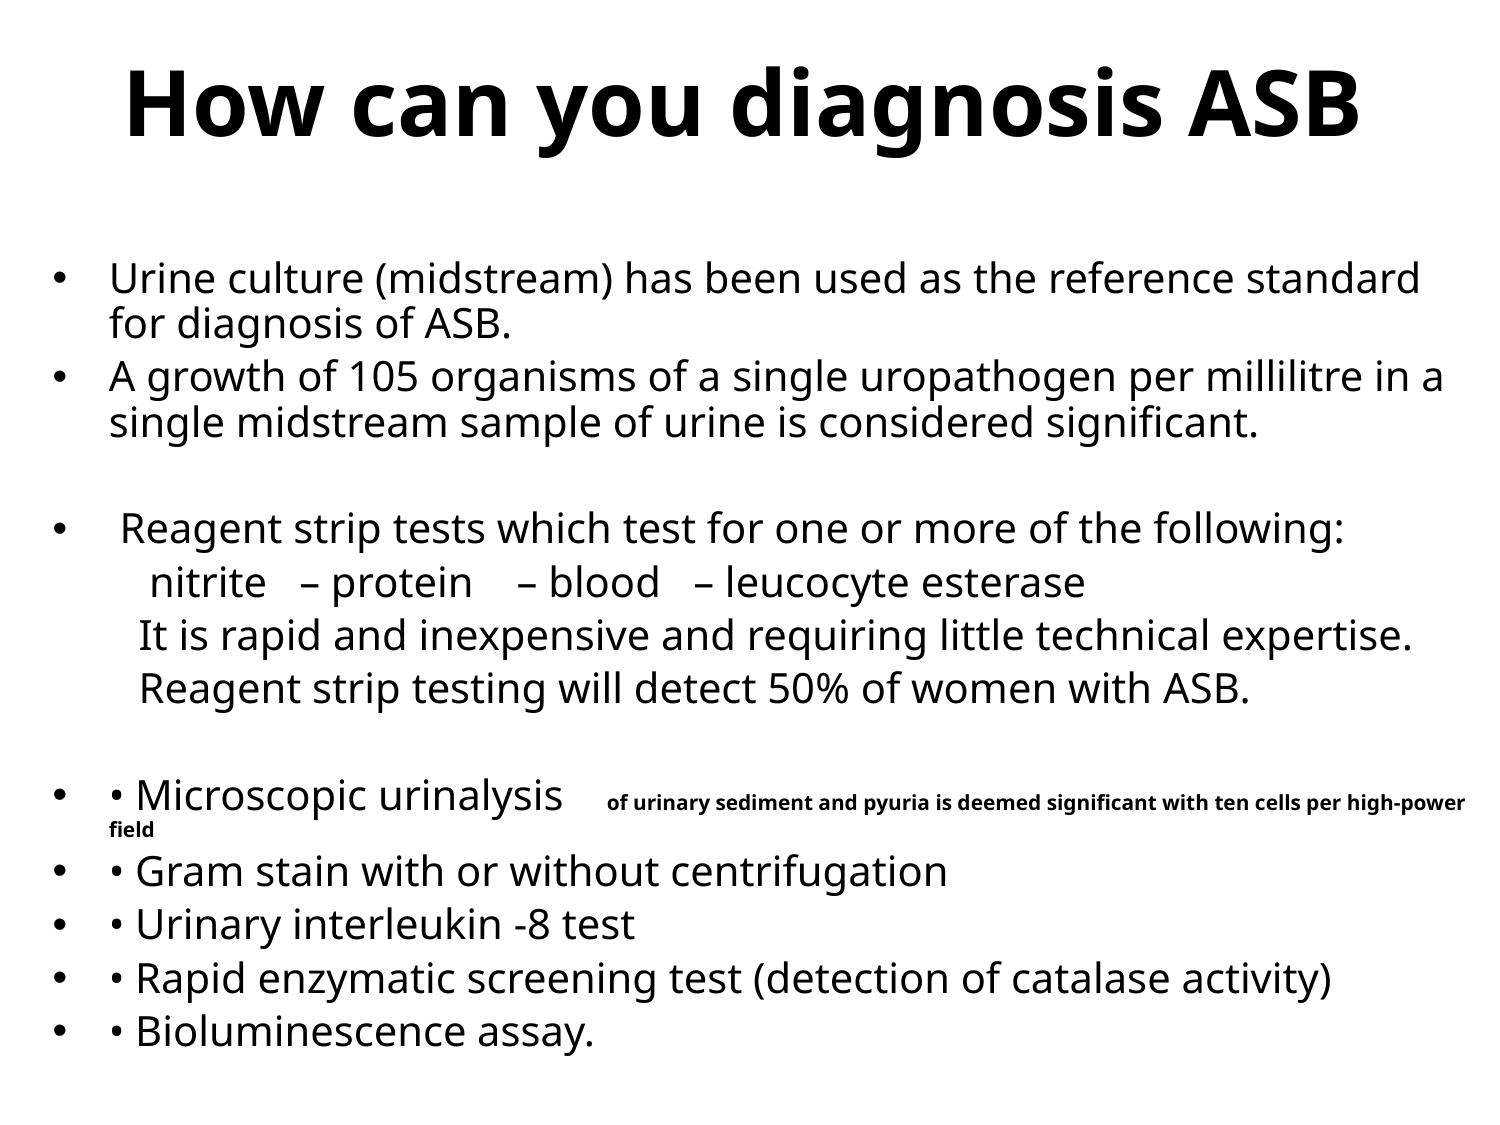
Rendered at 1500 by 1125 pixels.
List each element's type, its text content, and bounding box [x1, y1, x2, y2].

title How can you diagnosis ASB [24, 0, 1463, 200]
list Urine culture (midstream) has been used as the reference standard for diagnosis of ASB. A growth of 105 organisms of a single uropathogen per millilitre in a single midstream sample of urine is considered significant. Reagent strip tests which test for one or more of the following: nitrite – protein – blood – leucocyte esterase It is rapid and inexpensive and requiring little technical expertise. Reagent strip testing will detect 50% of women with ASB. • Microscopic urinalysis of urinary sediment and pyuria is deemed significant with ten cells per high-power field • Gram stain with or without centrifugation • Urinary interleukin -8 test • Rapid enzymatic screening test (detection of catalase activity) • Bioluminescence assay. [37, 249, 1488, 1075]
